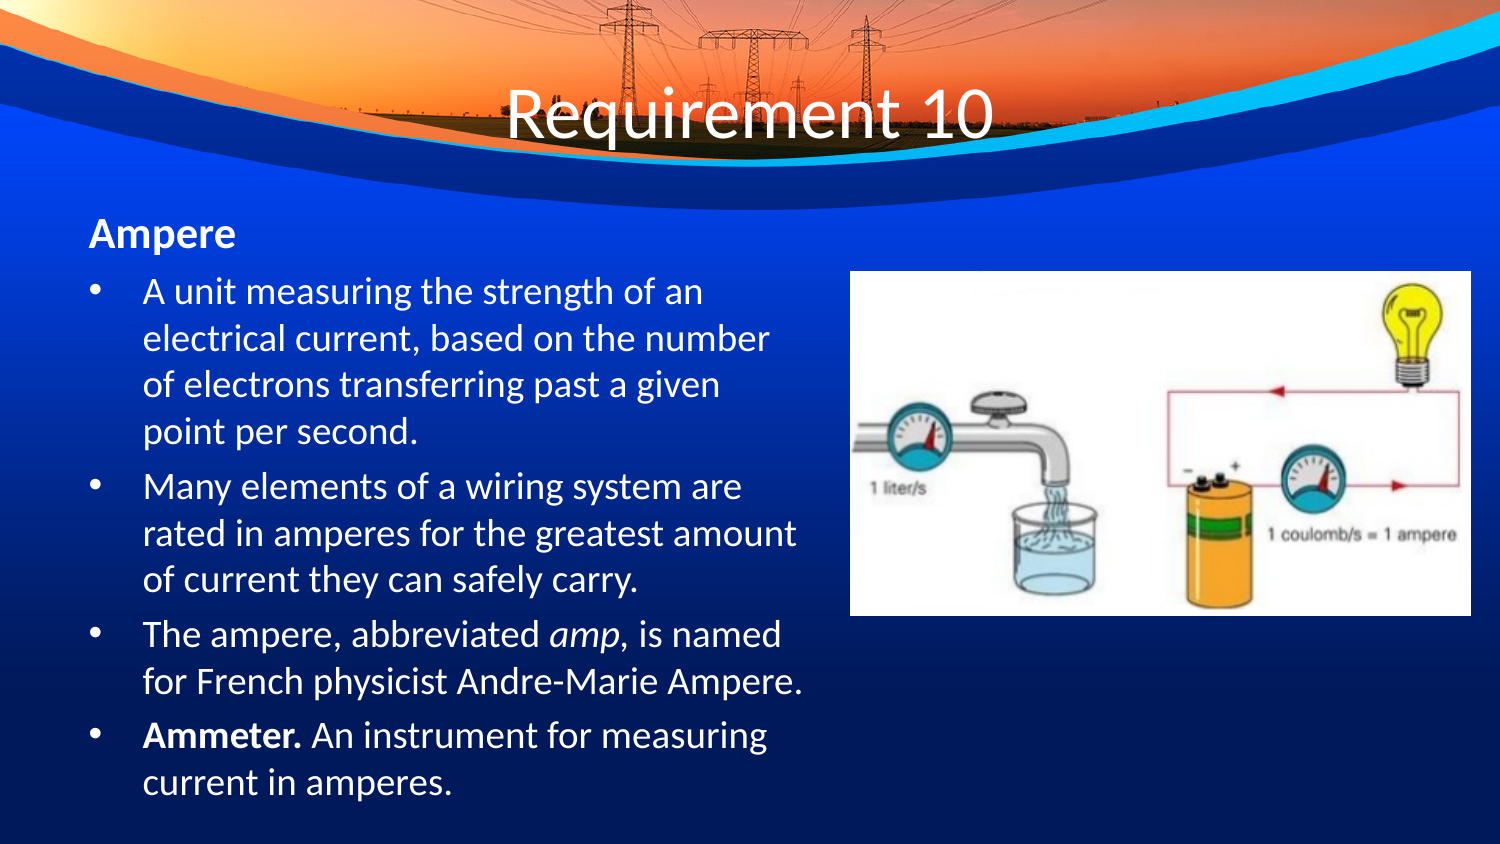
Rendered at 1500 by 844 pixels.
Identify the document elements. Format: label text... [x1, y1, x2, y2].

list Ampere A unit measuring the strength of an electrical current, based on the number of electrons transferring past a given point per second. Many elements of a wiring system are rated in amperes for the greatest amount of current they can safely carry. The ampere, abbreviated amp, is named for French physicist Andre-Marie Ampere. Ammeter. An instrument for measuring current in amperes. [73, 196, 826, 823]
picture [0, 0, 1500, 844]
title Requirement 10 [73, 46, 1427, 172]
